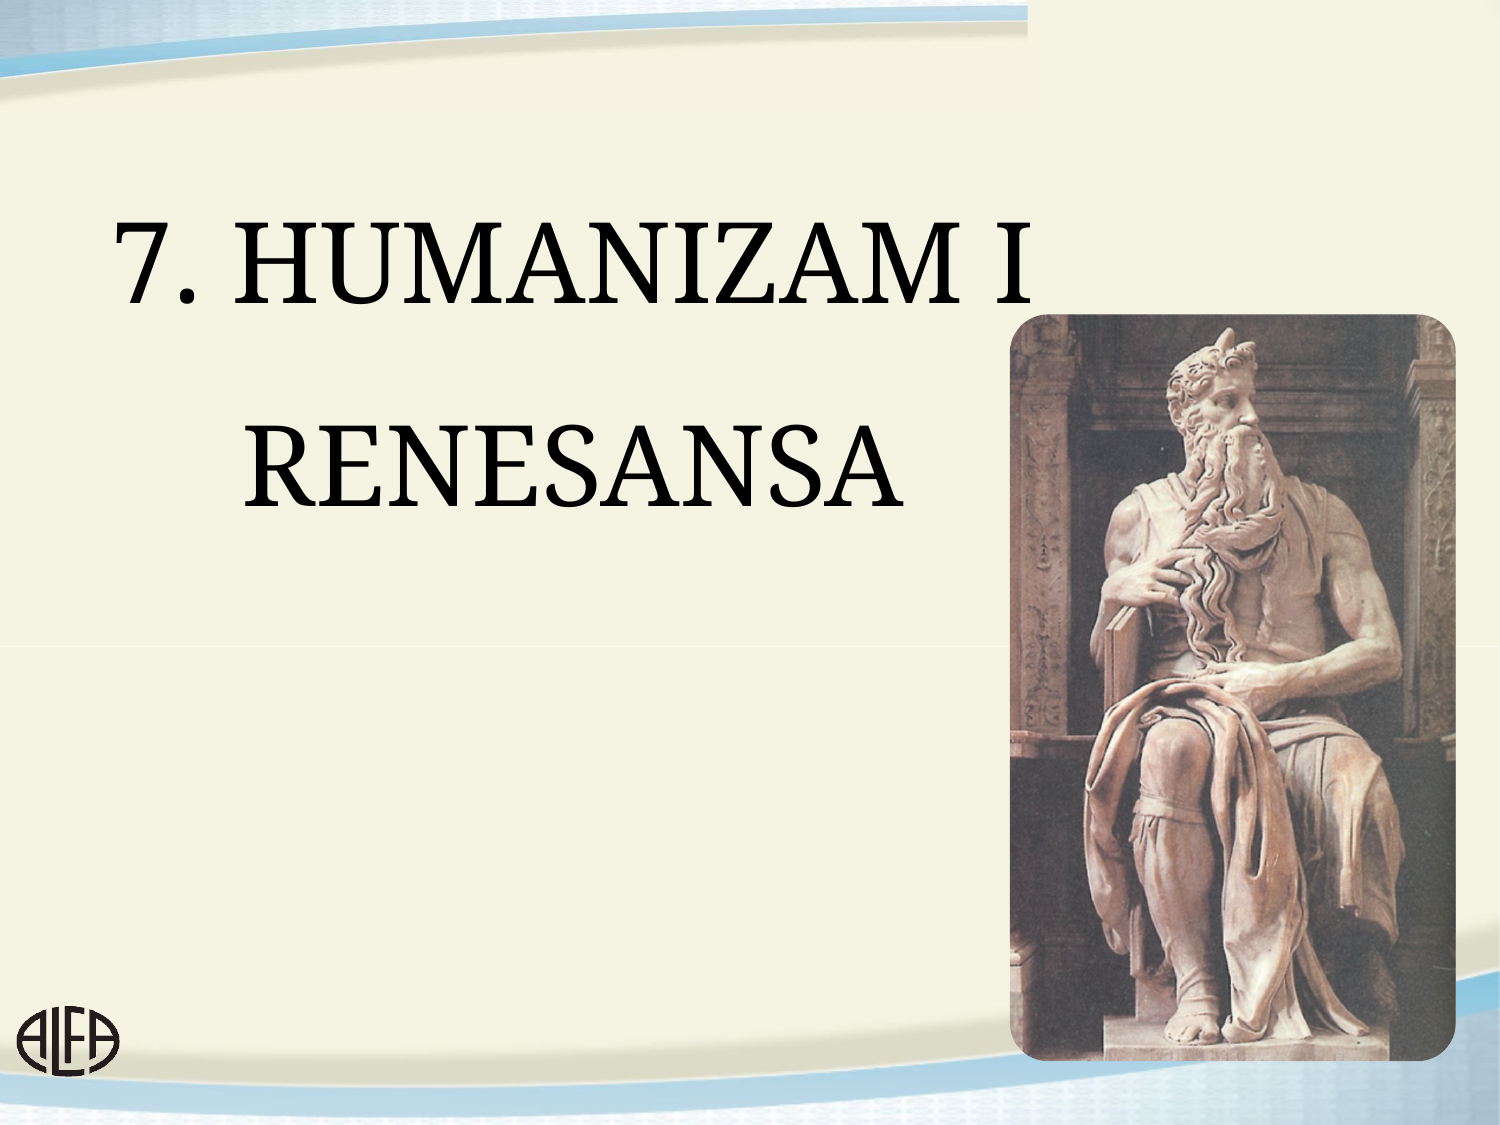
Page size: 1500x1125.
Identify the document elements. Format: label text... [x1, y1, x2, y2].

picture [0, 0, 1500, 1125]
title 7. HUMANIZAM I RENESANSA [0, 90, 1258, 563]
